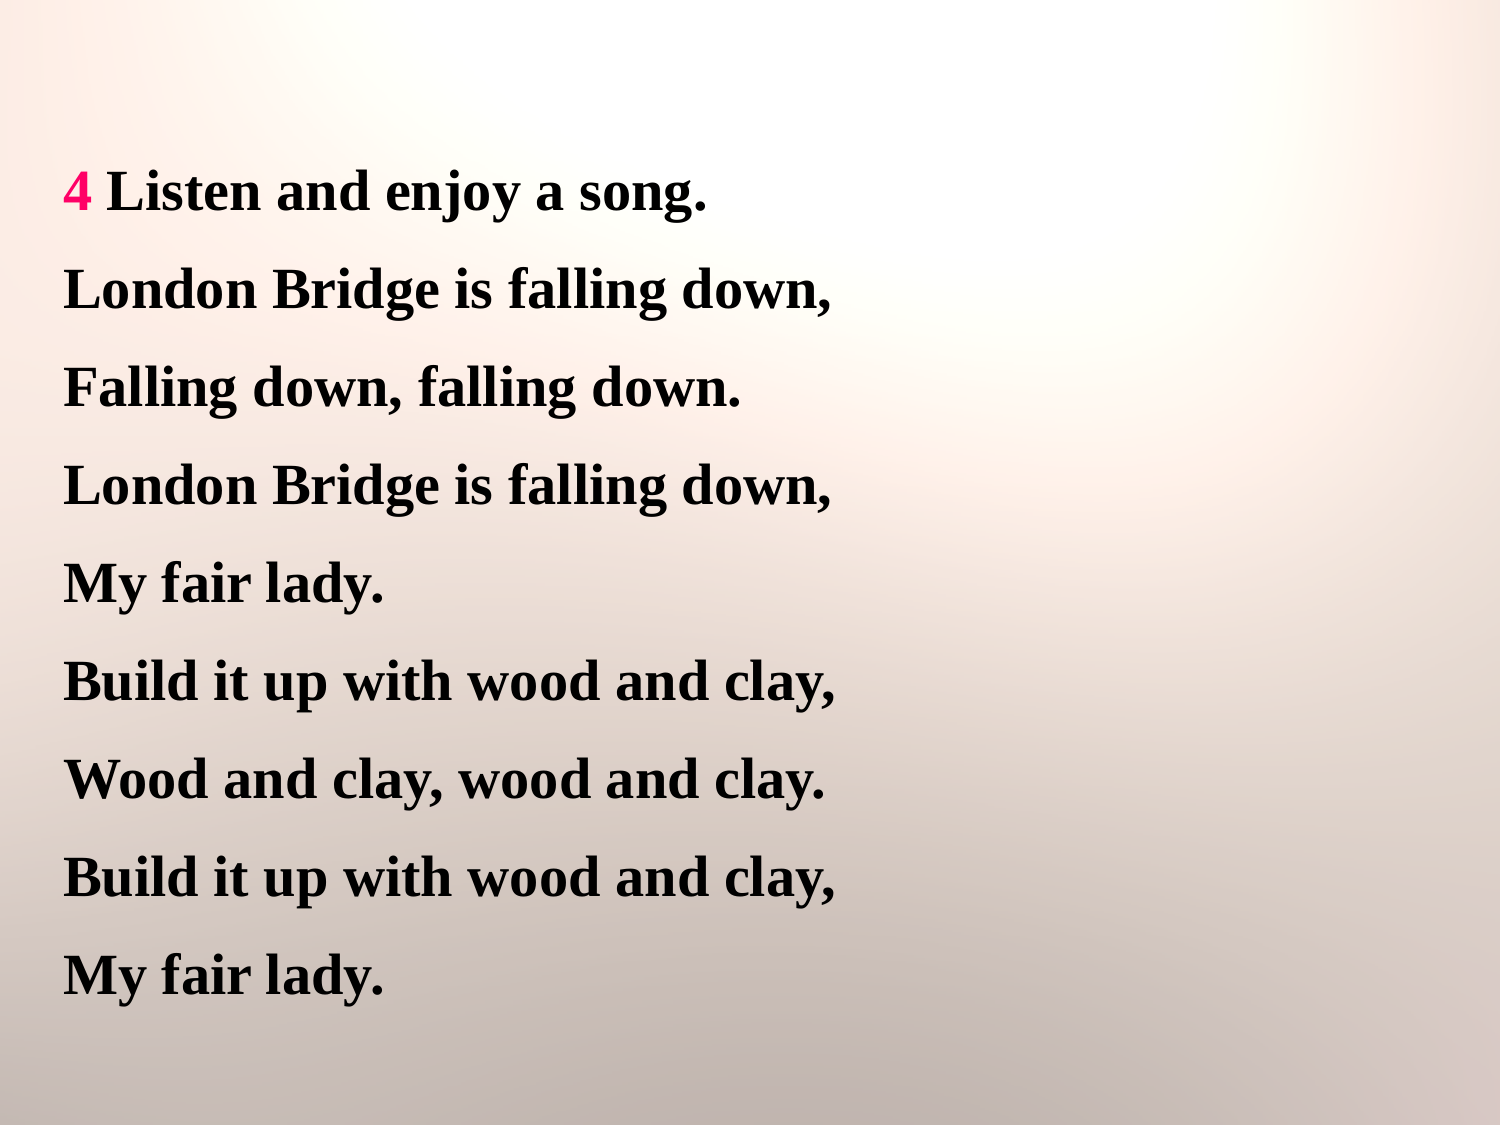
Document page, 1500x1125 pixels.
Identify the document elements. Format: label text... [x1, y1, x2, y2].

text_box 4 Listen and enjoy a song. London Bridge is falling down, Falling down, falling down. London Bridge is falling down, My fair lady. Build it up with wood and clay, Wood and clay, wood and clay. Build it up with wood and clay, My fair lady. [48, 117, 1482, 1014]
picture [0, 0, 1500, 1125]
